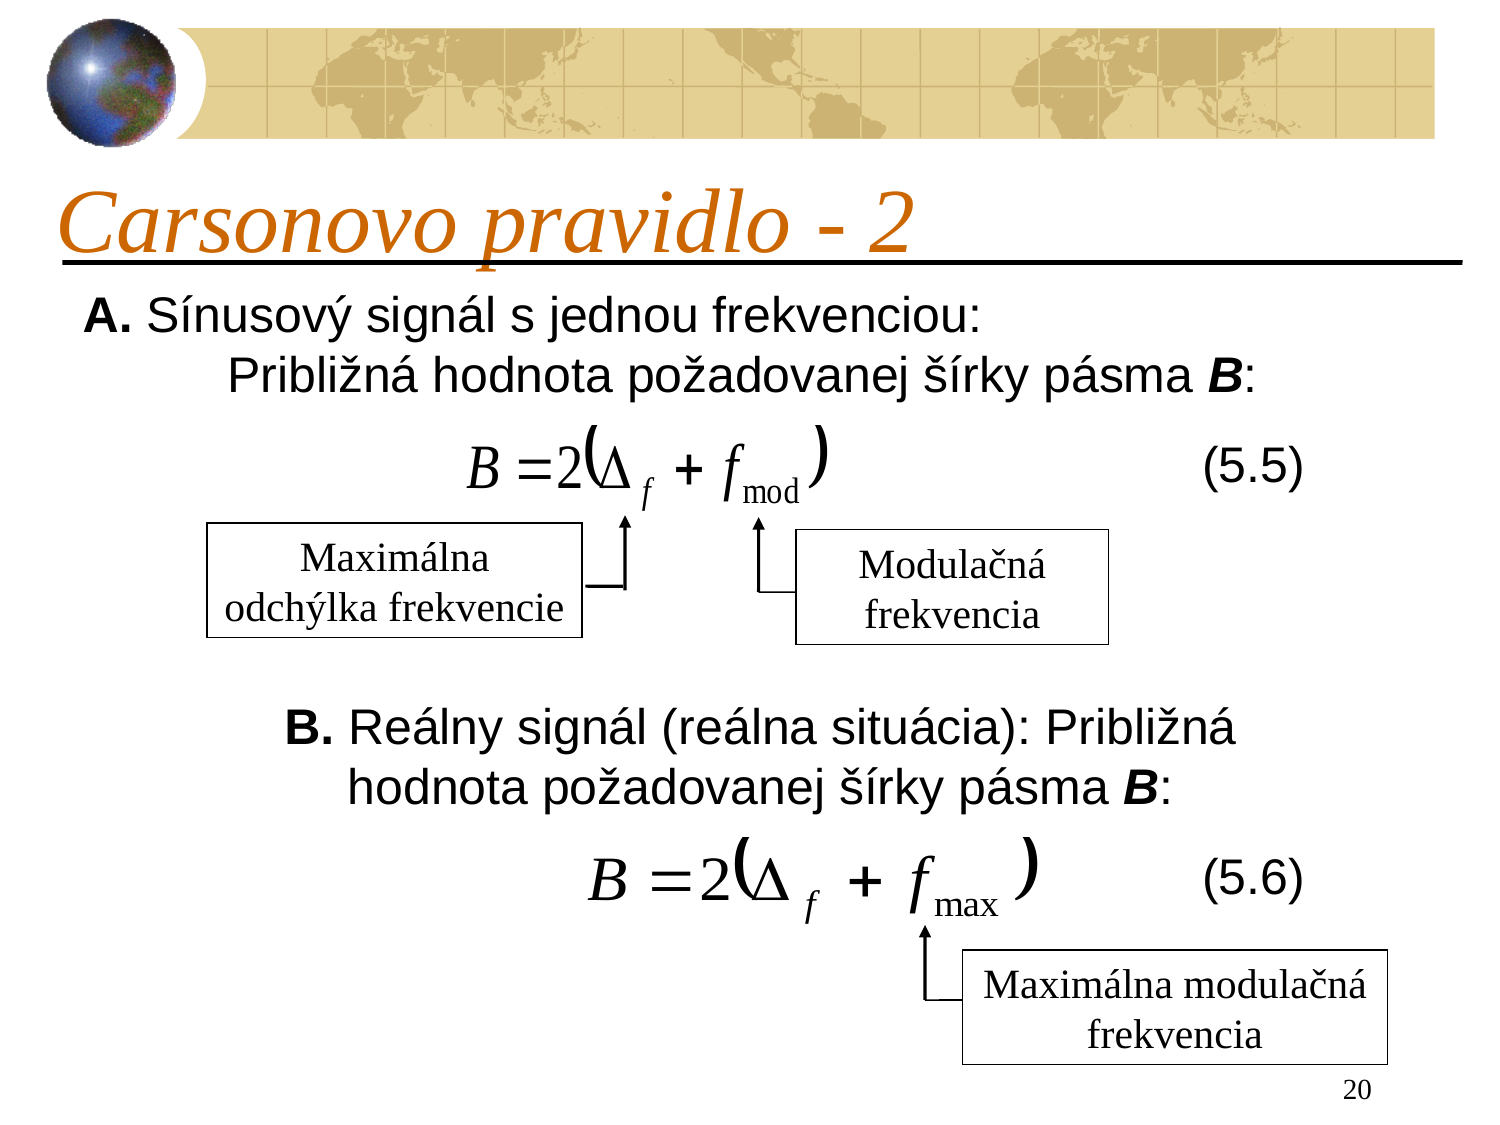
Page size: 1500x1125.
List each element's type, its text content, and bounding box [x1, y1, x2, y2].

text_box Maximálna odchýlka frekvencie [207, 522, 583, 638]
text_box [574, 837, 1038, 938]
text_box A. Sínusový signál s jednou frekvenciou: Približná hodnota požadovanej šírky pásma B: [62, 274, 1325, 410]
title Carsonovo pravidlo - 2 [40, 92, 1316, 341]
picture [42, 14, 190, 92]
text_box (5.6) [1187, 837, 1325, 913]
slide_number 20 [1074, 1065, 1388, 1113]
text_box B. Reálny signál (reálna situácia): Približná hodnota požadovanej šírky pásma B: [212, 687, 1309, 823]
text_box Modulačná frekvencia [796, 529, 1109, 645]
text_box (5.5) [1187, 424, 1325, 500]
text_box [456, 424, 832, 526]
text_box Maximálna modulačná frekvencia [962, 949, 1388, 1065]
